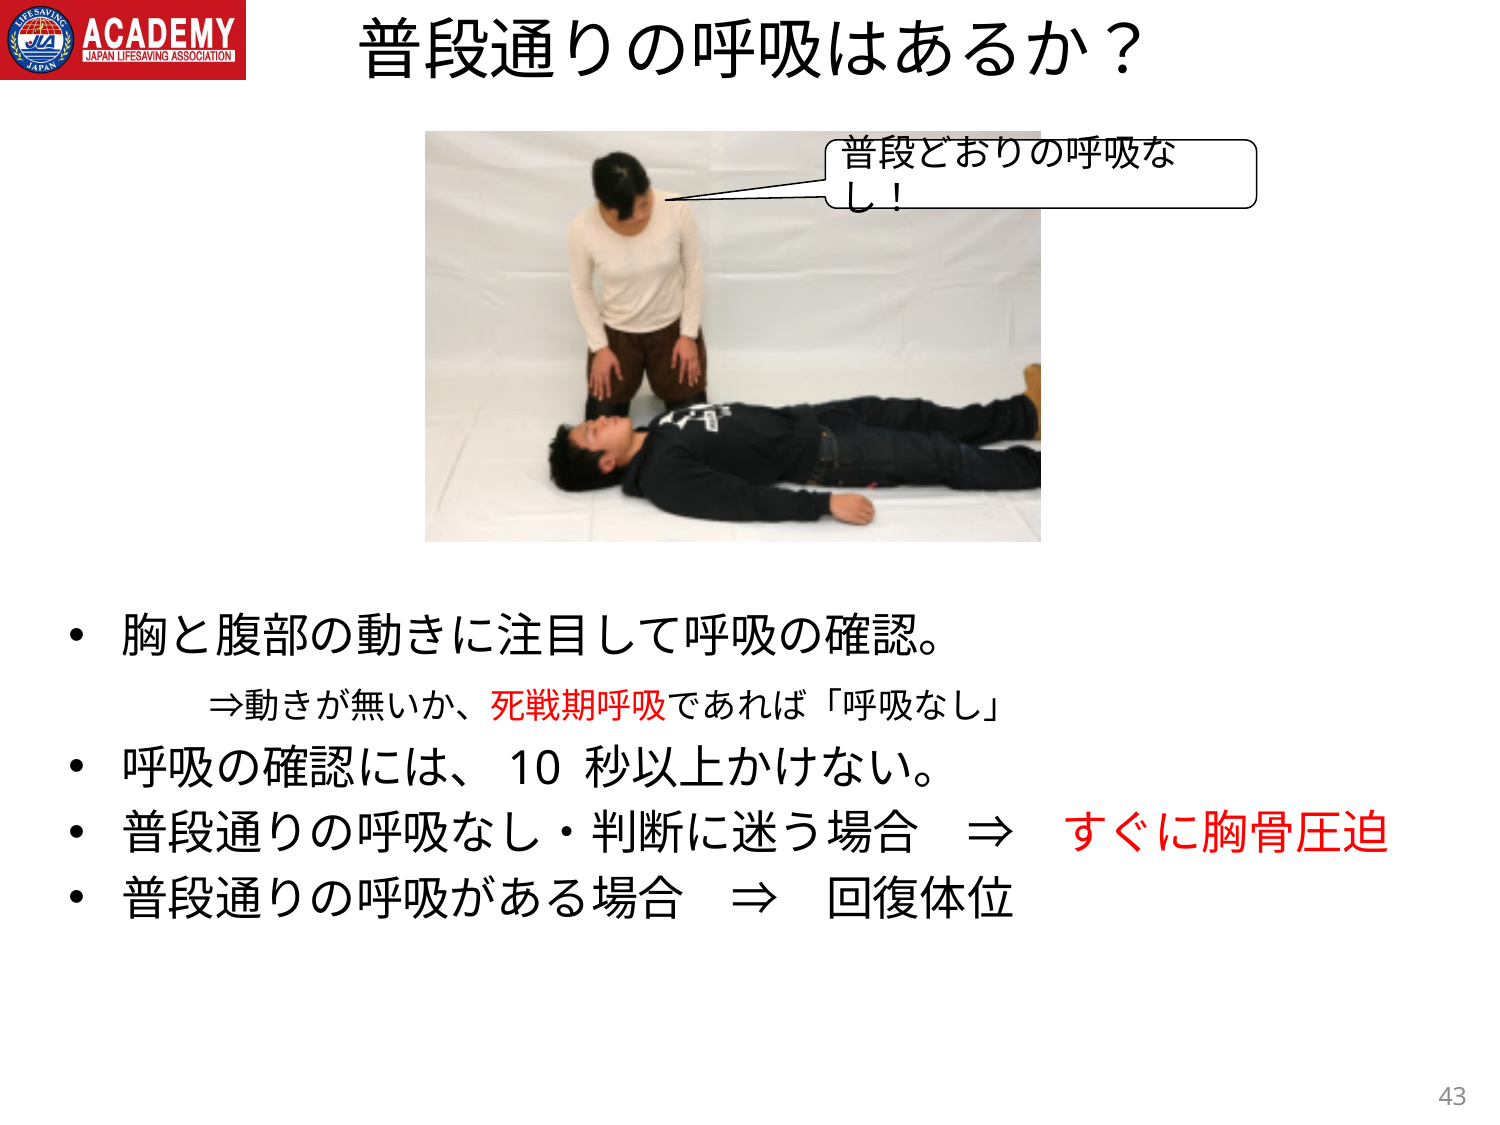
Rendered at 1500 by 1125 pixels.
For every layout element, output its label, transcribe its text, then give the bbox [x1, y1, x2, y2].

list 胸と腹部の動きに注目して呼吸の確認。 ⇒動きが無いか、死戦期呼吸であれば「呼吸なし」 呼吸の確認には、10 秒以上かけない。 普段通りの呼吸なし・判断に迷う場合 ⇒ すぐに胸骨圧迫 普段通りの呼吸がある場合 ⇒ 回復体位 [51, 596, 1415, 973]
title 普段通りの呼吸はあるか？ [84, 0, 1430, 149]
picture [425, 131, 1042, 542]
text_box 普段どおりの呼吸なし！ [1046, 139, 1257, 209]
picture [0, 0, 84, 80]
slide_number 43 [1132, 1067, 1483, 1125]
